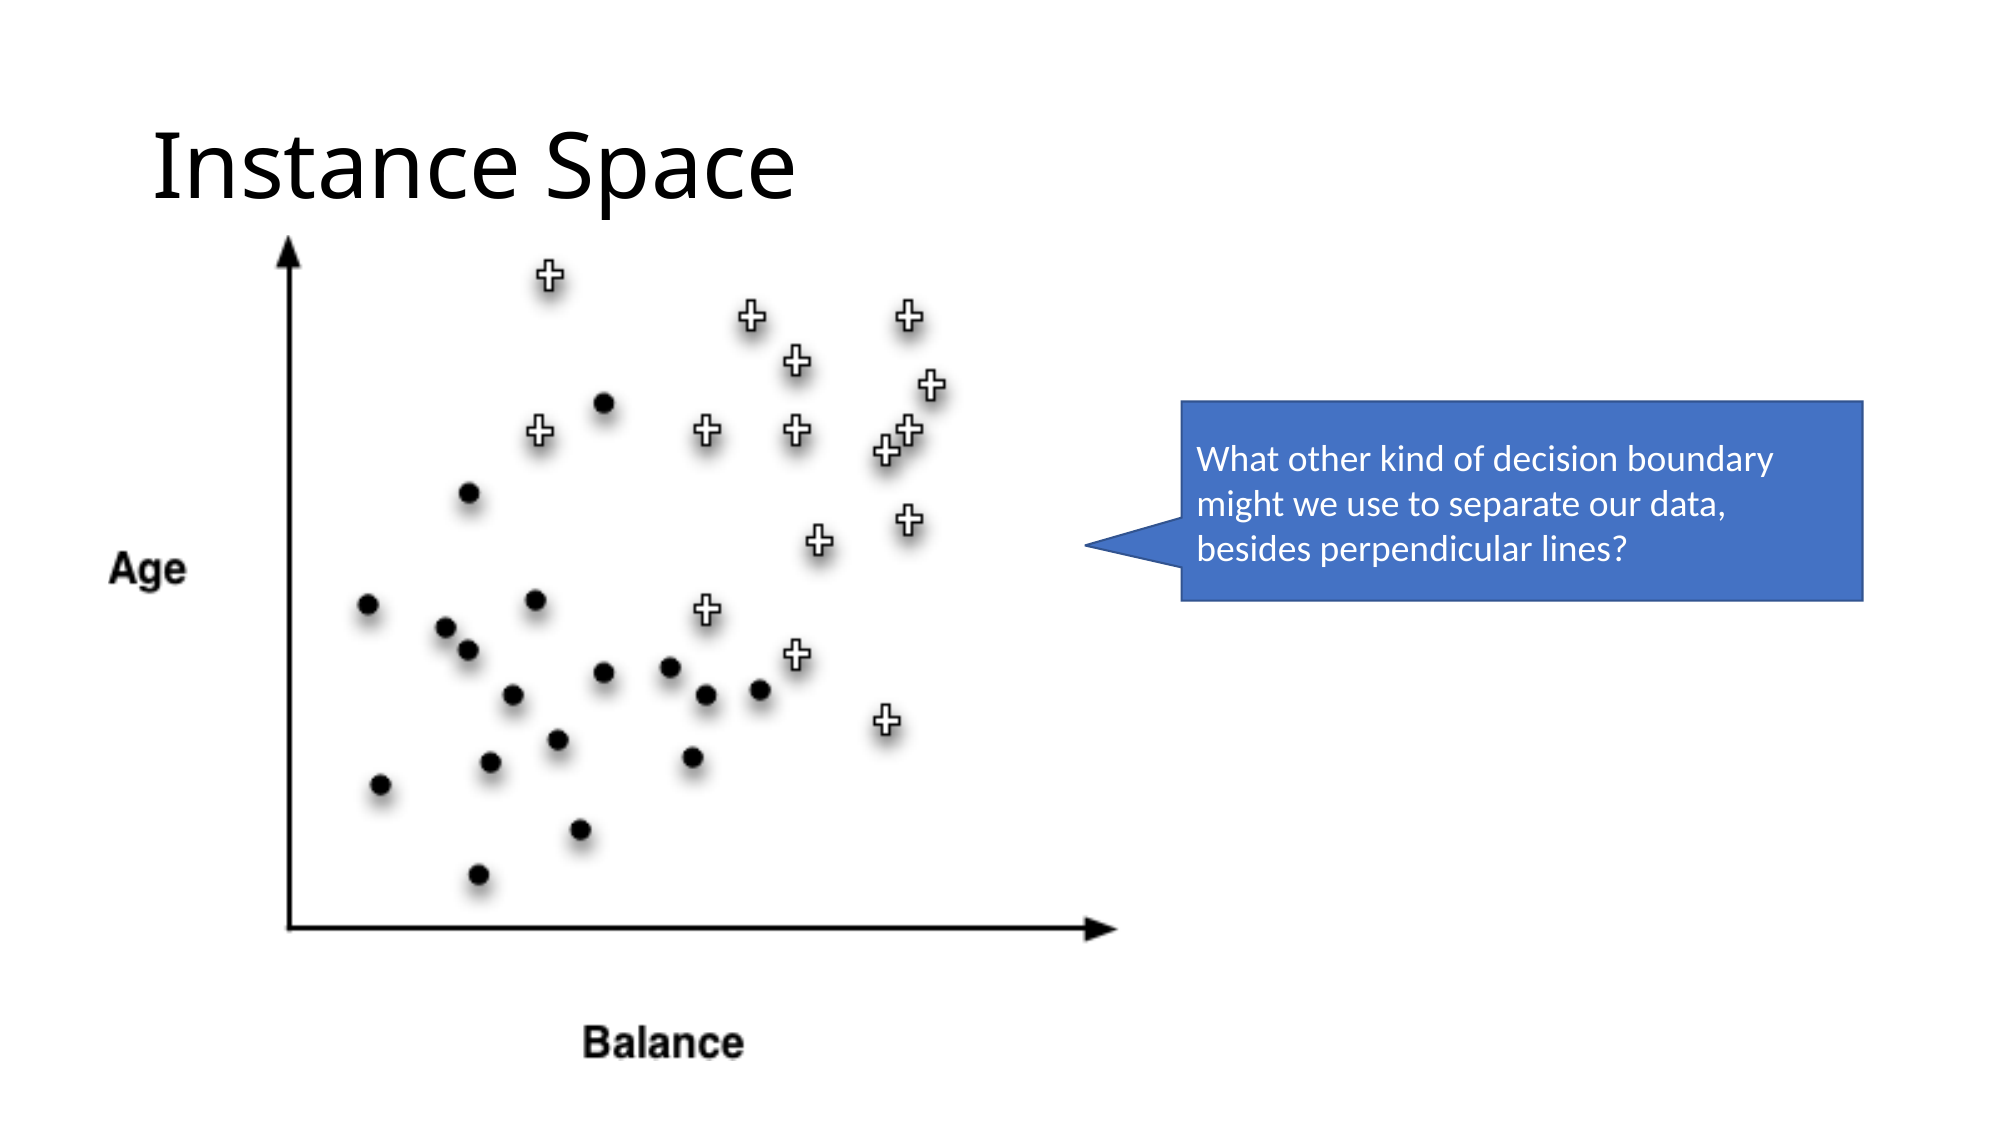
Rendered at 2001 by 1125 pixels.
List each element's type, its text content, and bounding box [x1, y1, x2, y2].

picture [108, 235, 1121, 1061]
text_box What other kind of decision boundary might we use to separate our data, besides perpendicular lines? [1121, 400, 1864, 602]
title Instance Space [137, 59, 1863, 278]
